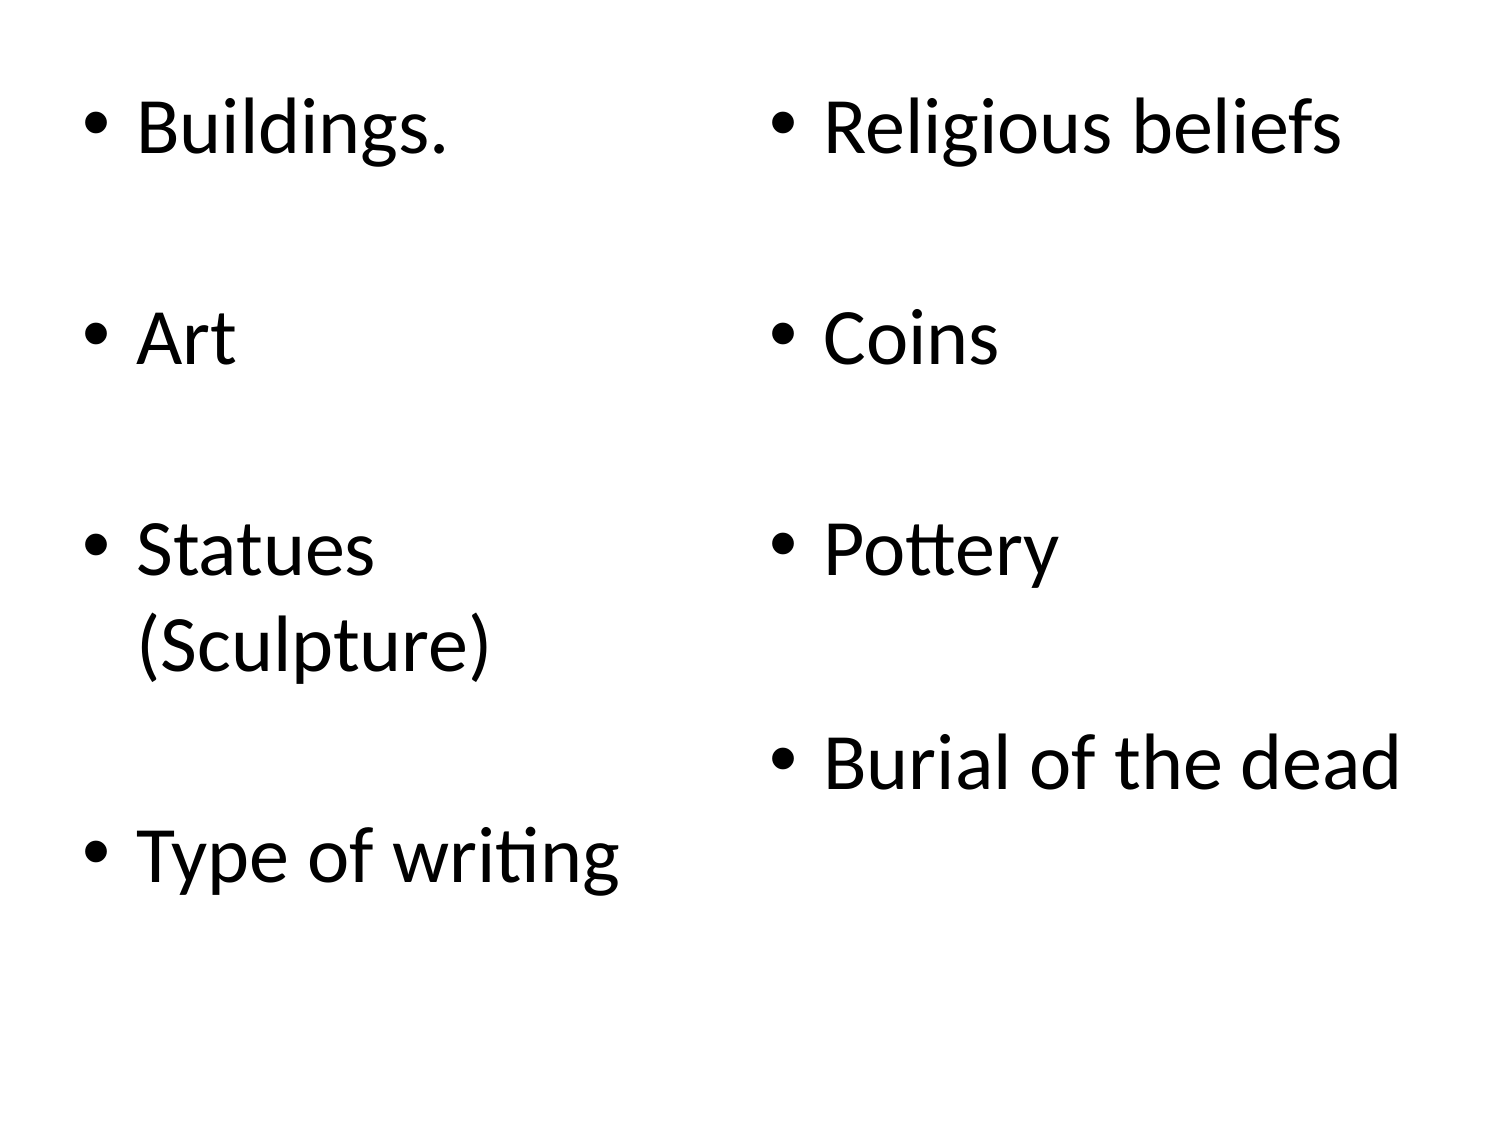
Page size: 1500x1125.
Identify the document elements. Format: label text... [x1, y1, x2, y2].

text_box Buildings. Art Statues (Sculpture) Type of writing [75, 66, 738, 1005]
text_box Religious beliefs Coins Pottery Burial of the dead [761, 66, 1425, 1005]
